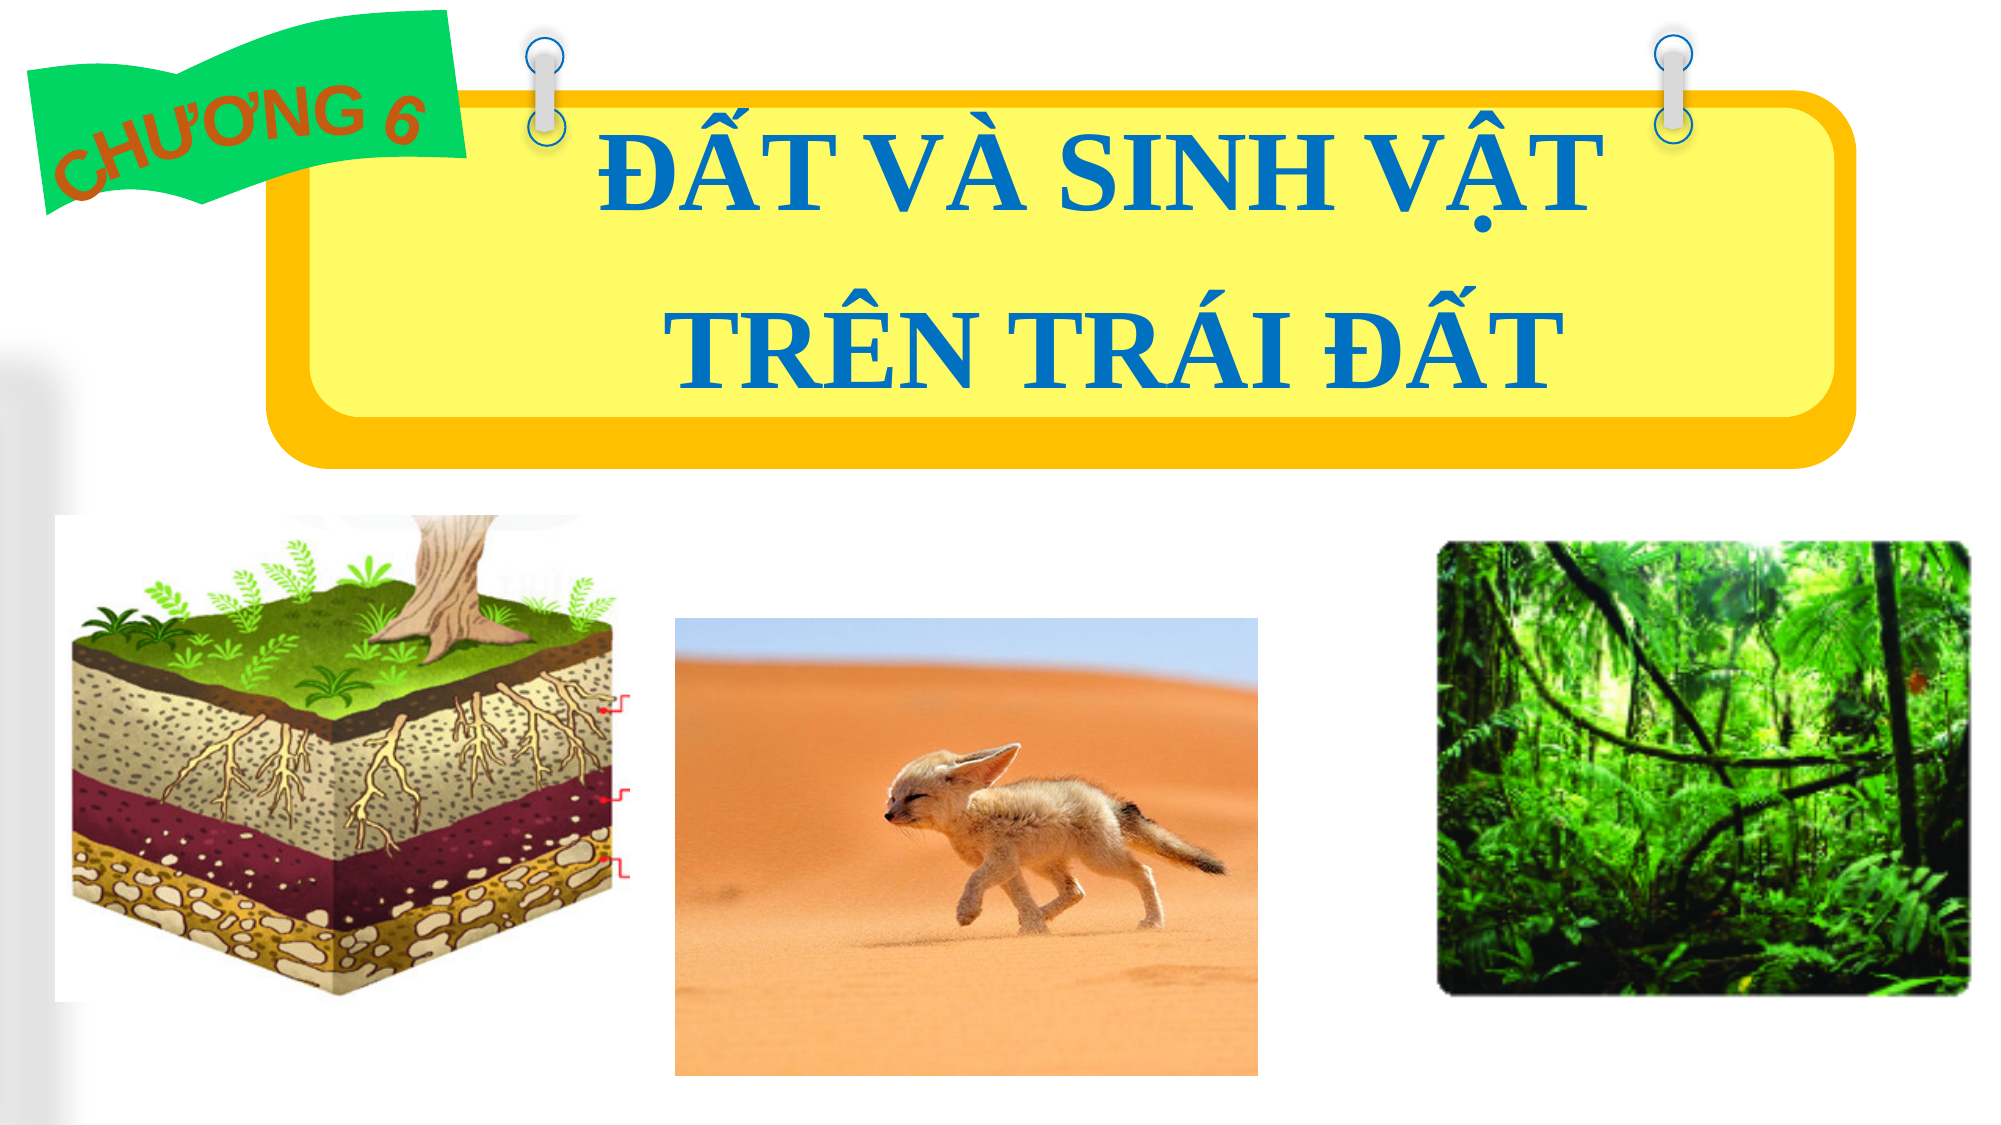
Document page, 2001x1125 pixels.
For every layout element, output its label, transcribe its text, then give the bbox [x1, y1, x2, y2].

text_box [527, 36, 562, 47]
text_box ĐẤT VÀ SINH VẬT TRÊN TRÁI ĐẤT [412, 47, 1816, 90]
text_box [25, 8, 453, 218]
text_box [1655, 34, 1692, 47]
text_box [265, 90, 1857, 469]
picture [1414, 522, 2000, 1015]
picture [674, 618, 1258, 1076]
picture [55, 515, 630, 1002]
